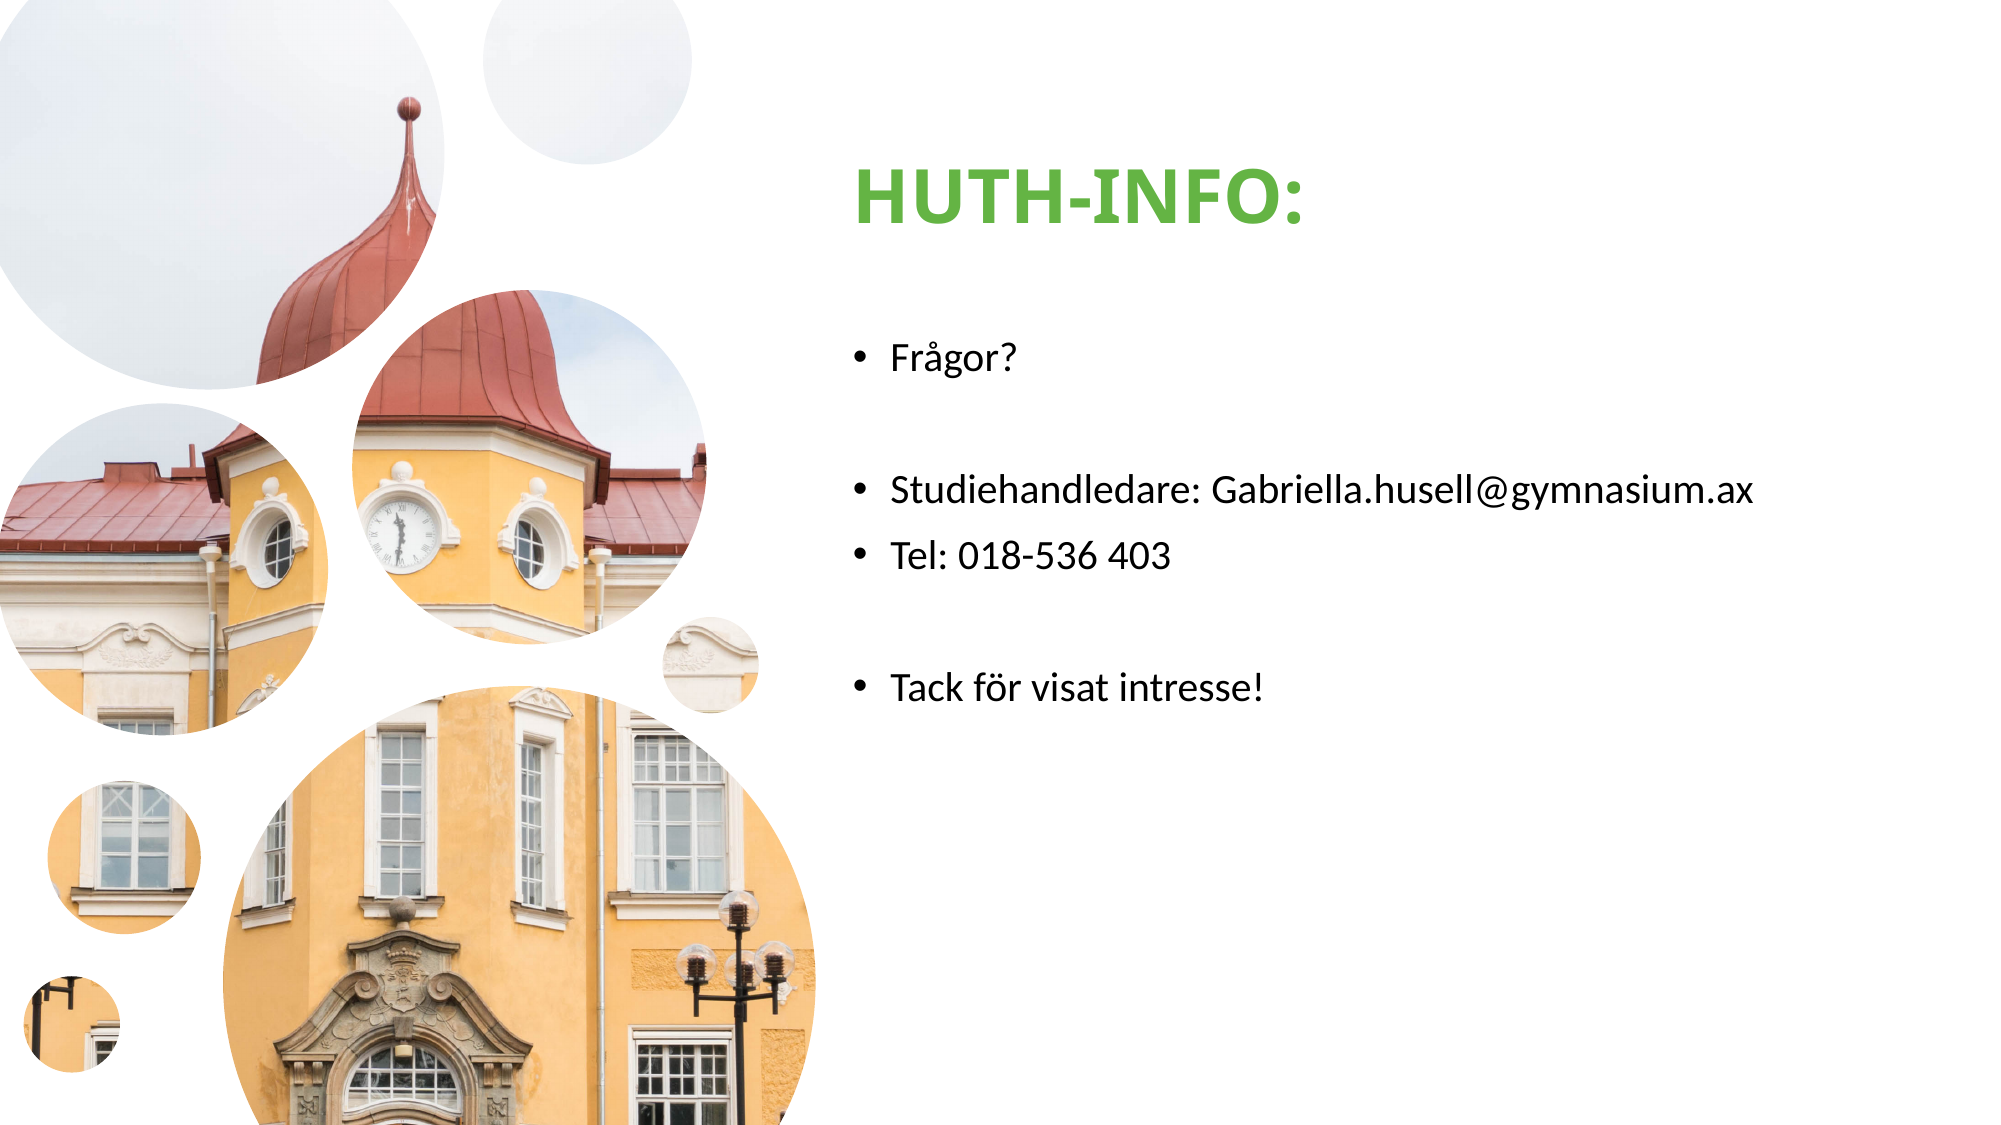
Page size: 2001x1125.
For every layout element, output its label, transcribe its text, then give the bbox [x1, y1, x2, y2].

title HUTH-info: [837, 90, 1971, 309]
list Frågor? Studiehandledare: Gabriella.husell@gymnasium.ax Tel: 018-536 403 Tack för visat intresse! [837, 328, 1971, 1035]
picture [0, 0, 816, 1125]
